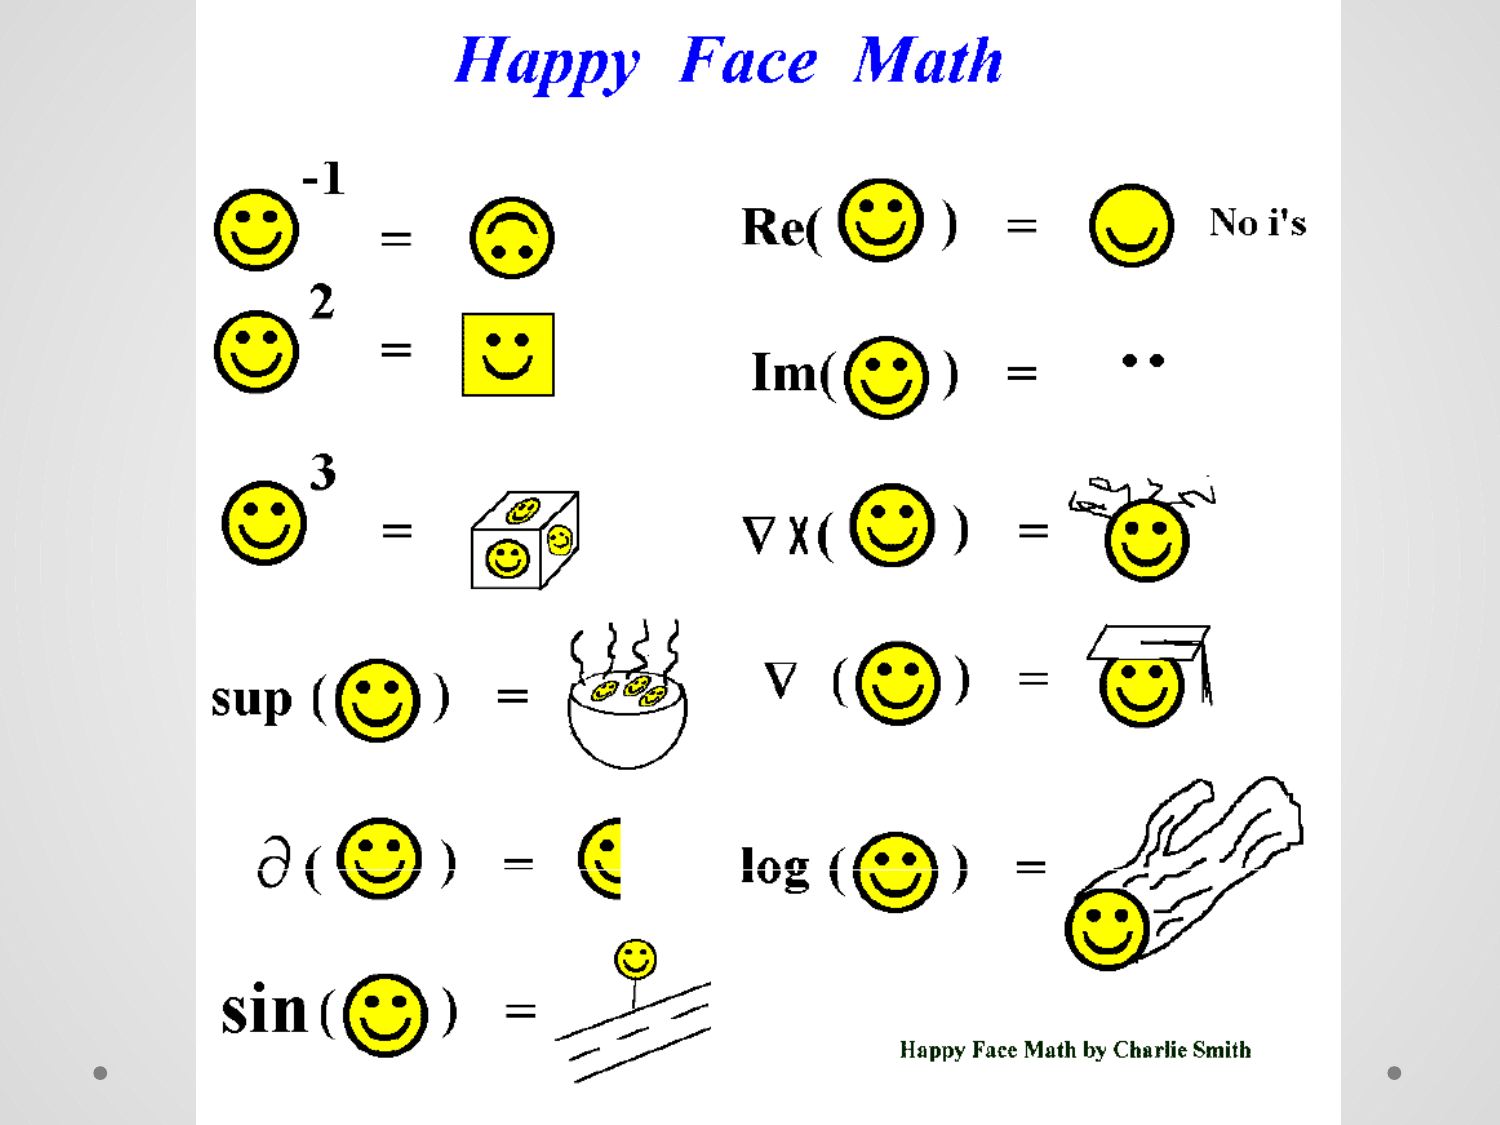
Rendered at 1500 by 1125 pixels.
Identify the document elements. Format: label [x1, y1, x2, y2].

picture [196, 0, 1342, 1125]
